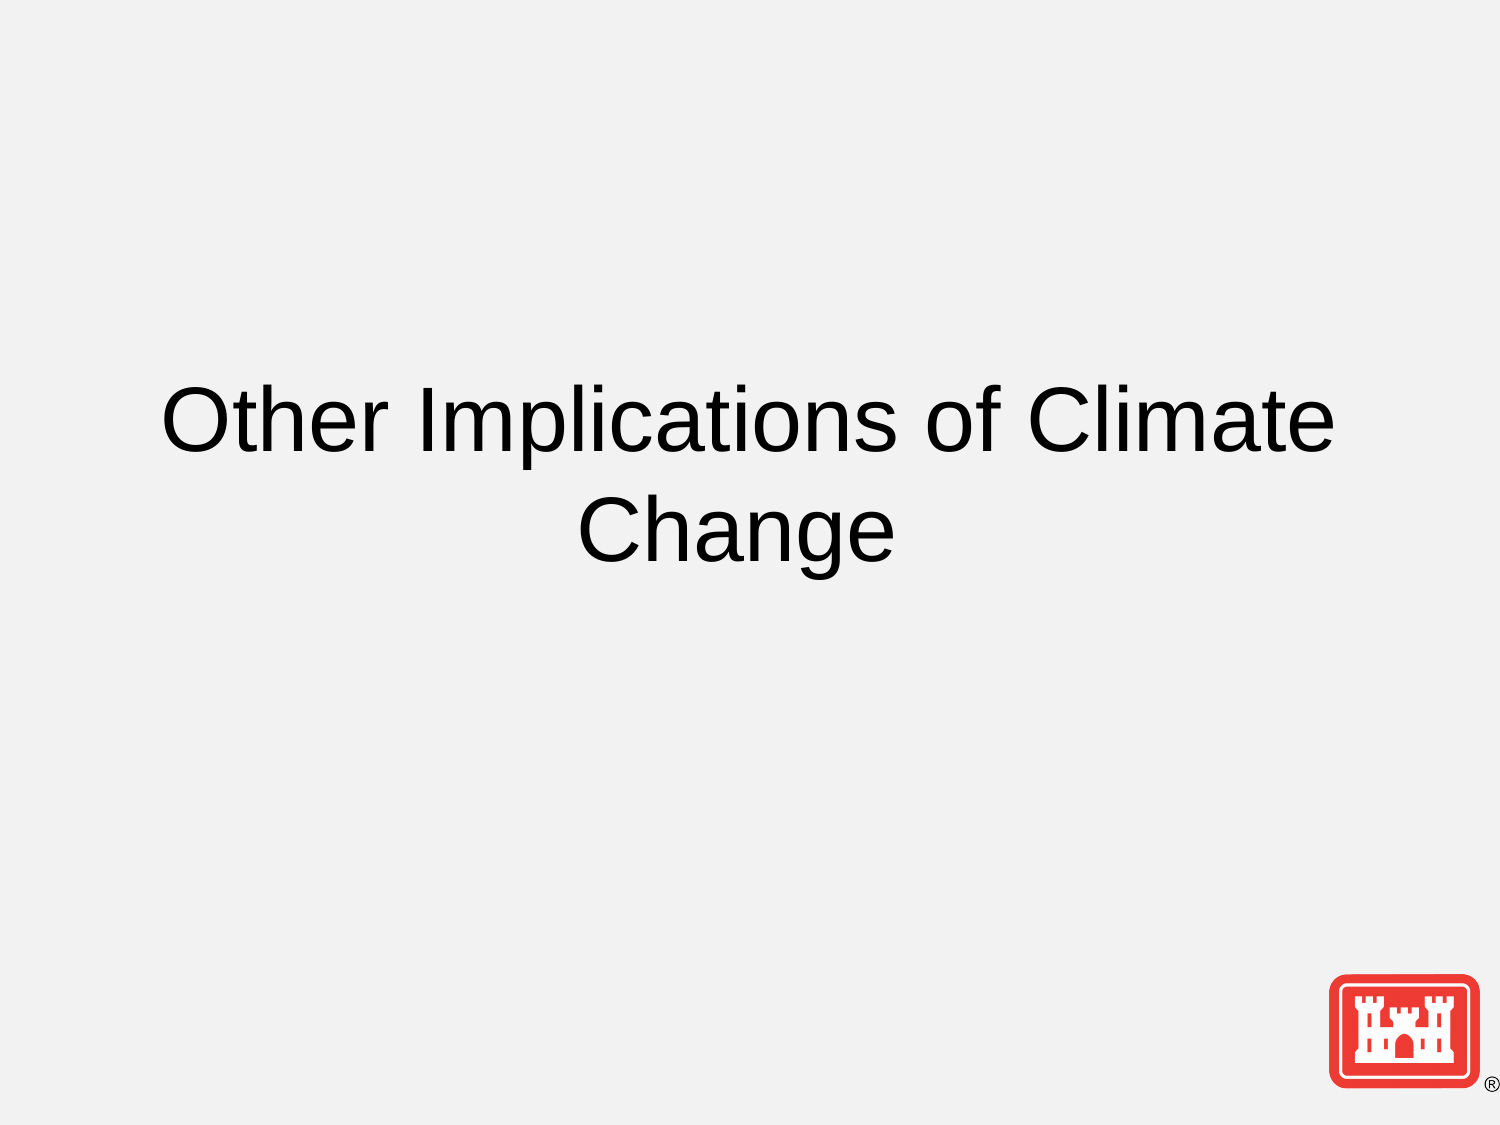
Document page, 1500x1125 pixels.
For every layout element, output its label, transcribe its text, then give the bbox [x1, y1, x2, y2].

title Other Implications of Climate Change [112, 349, 1388, 591]
picture [1329, 974, 1500, 1092]
